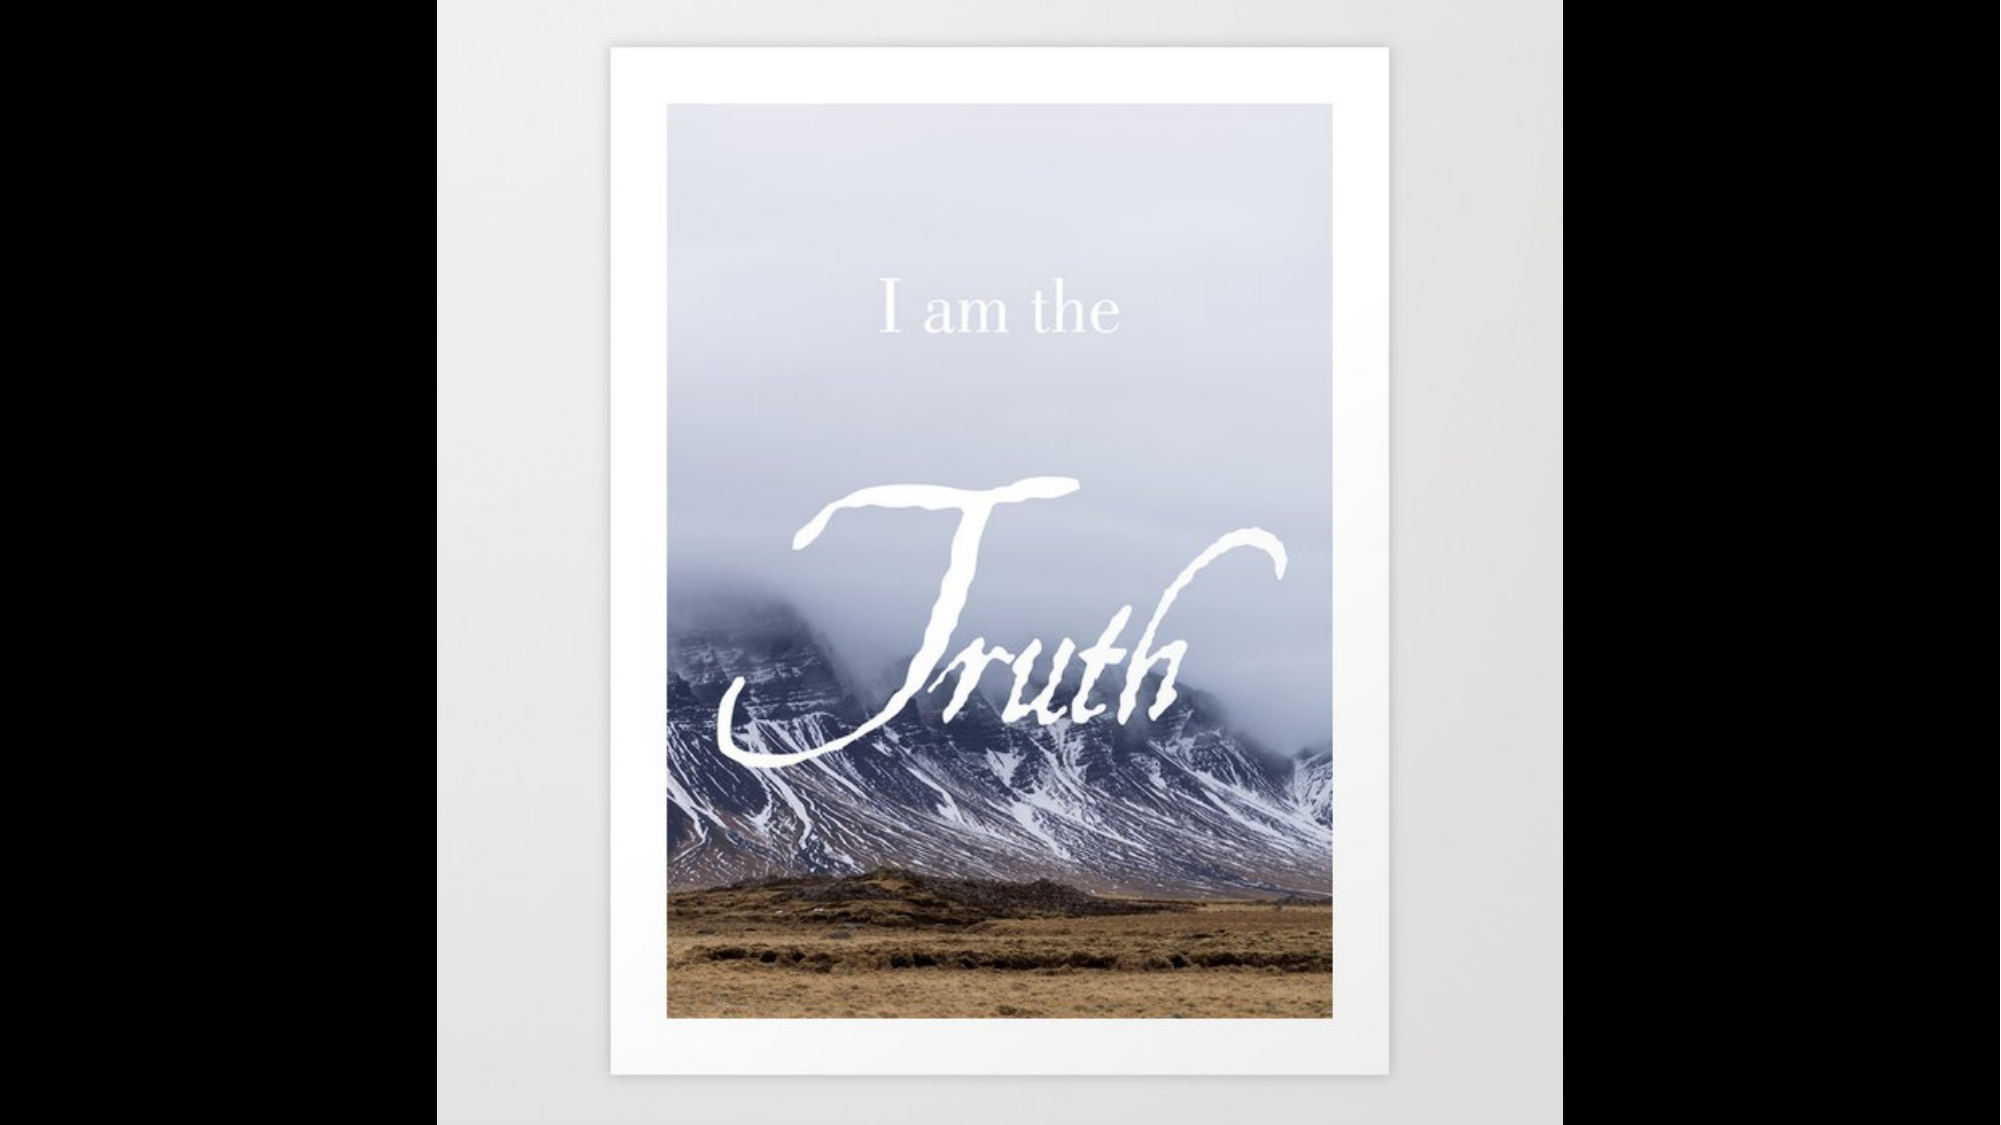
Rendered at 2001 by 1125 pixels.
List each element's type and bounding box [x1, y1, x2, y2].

picture [437, 0, 1563, 1125]
